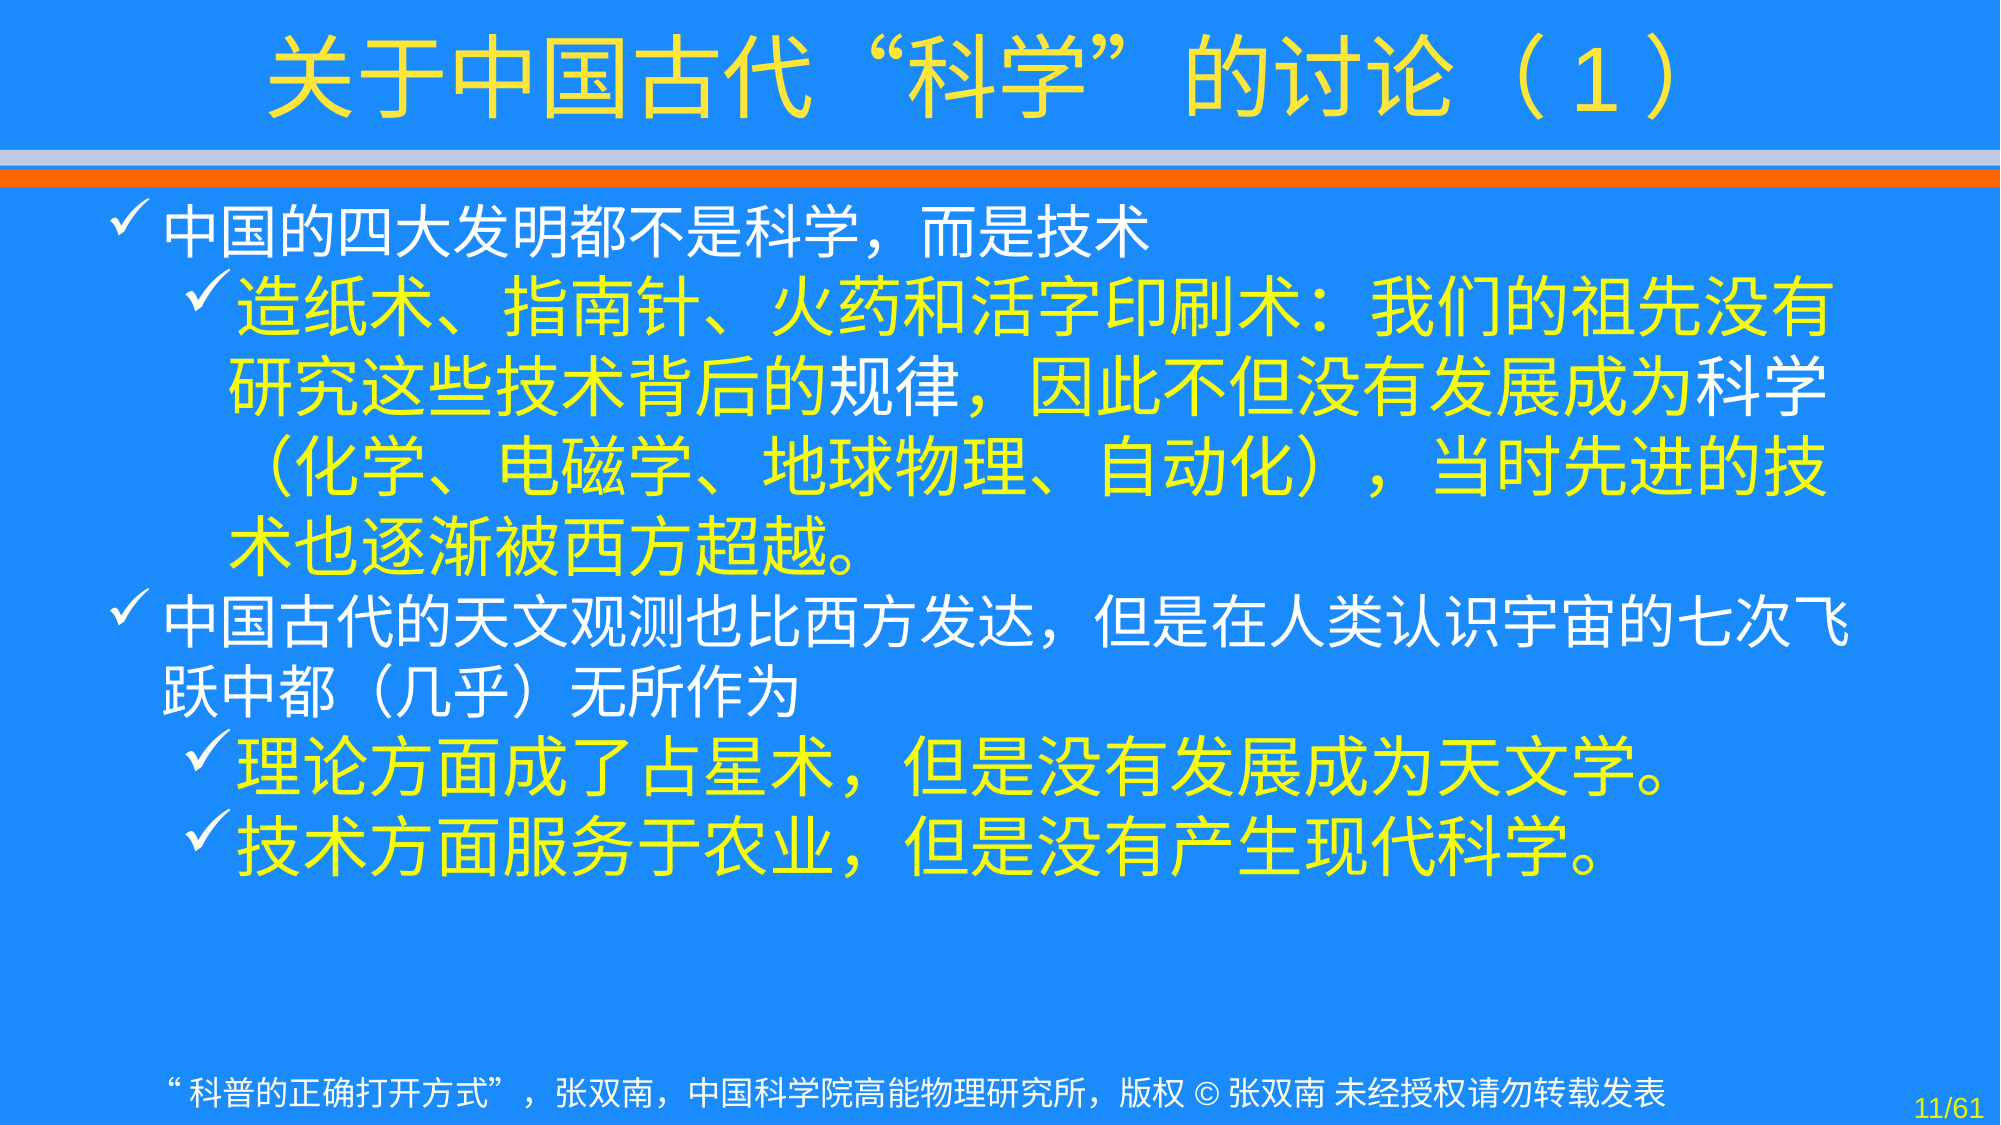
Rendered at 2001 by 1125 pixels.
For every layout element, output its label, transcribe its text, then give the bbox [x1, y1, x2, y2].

title 关于中国古代“科学”的讨论（1） [0, 0, 2000, 151]
slide_number 11/61 [1849, 1081, 2000, 1125]
list 中国的四大发明都不是科学，而是技术 造纸术、指南针、火药和活字印刷术：我们的祖先没有研究这些技术背后的规律，因此不但没有发展成为科学（化学、电磁学、地球物理、自动化），当时先进的技术也逐渐被西方超越。 中国古代的天文观测也比西方发达，但是在人类认识宇宙的七次飞跃中都（几乎）无所作为 理论方面成了占星术，但是没有发展成为天文学。 技术方面服务于农业，但是没有产生现代科学。 [89, 186, 1911, 1048]
